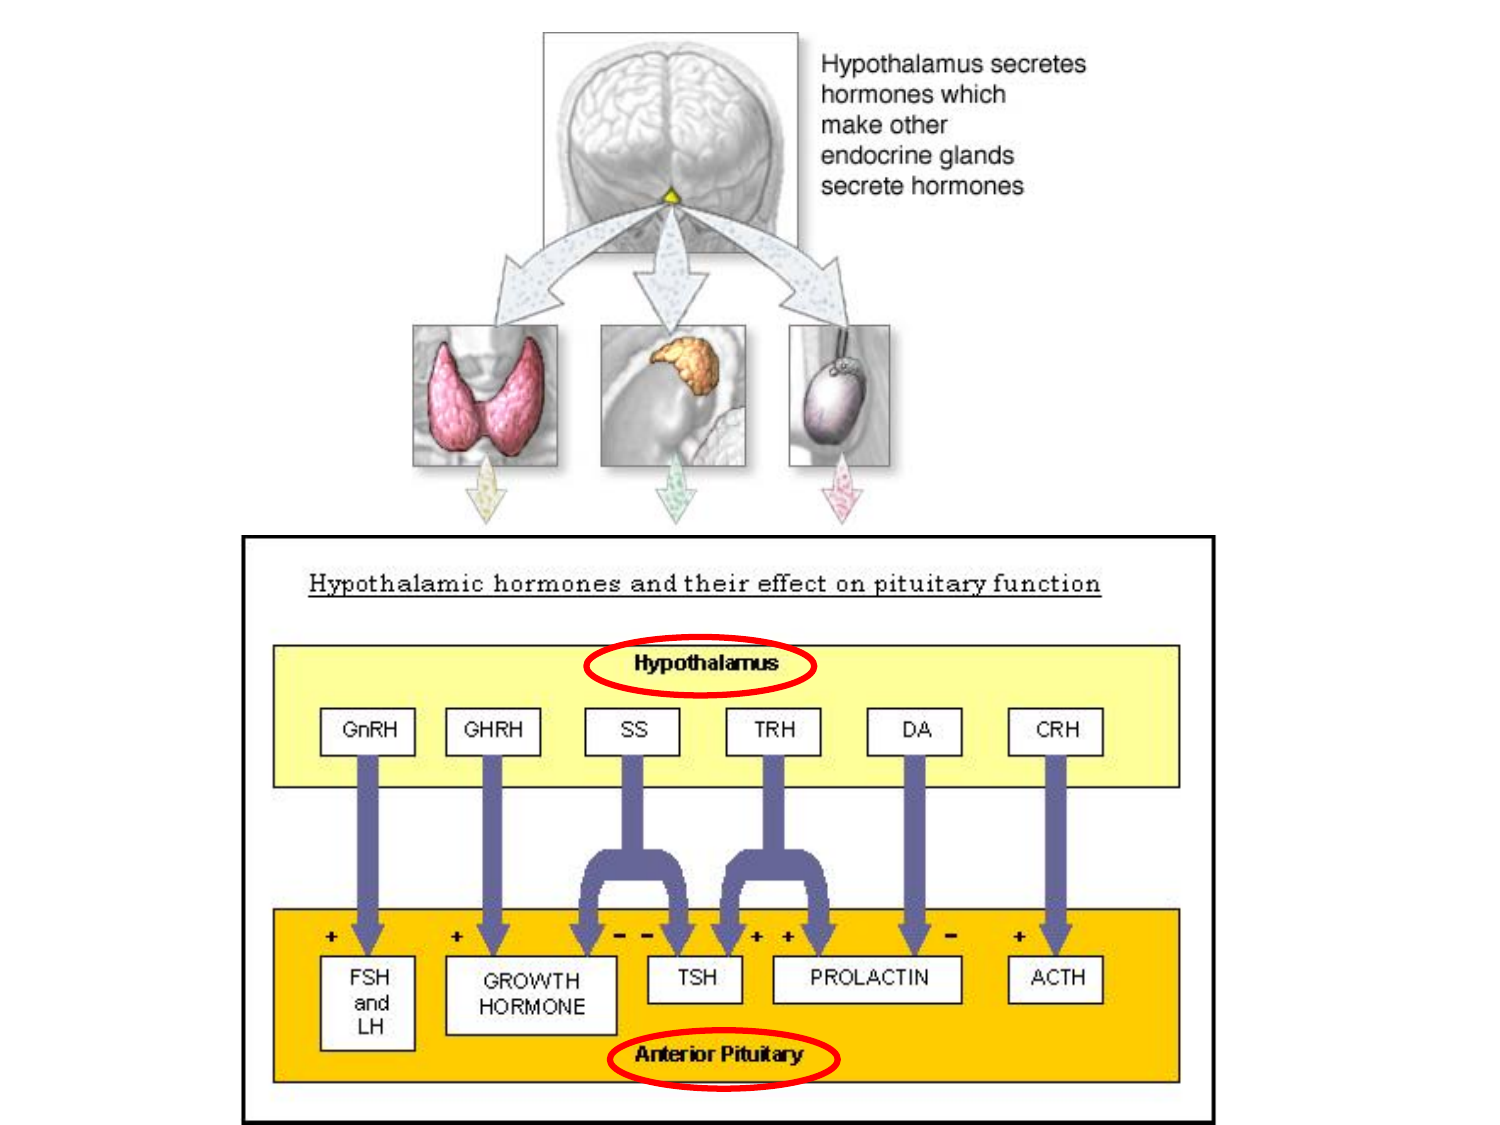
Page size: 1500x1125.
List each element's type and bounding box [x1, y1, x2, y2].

picture [239, 535, 1220, 1125]
picture [410, 32, 1089, 530]
